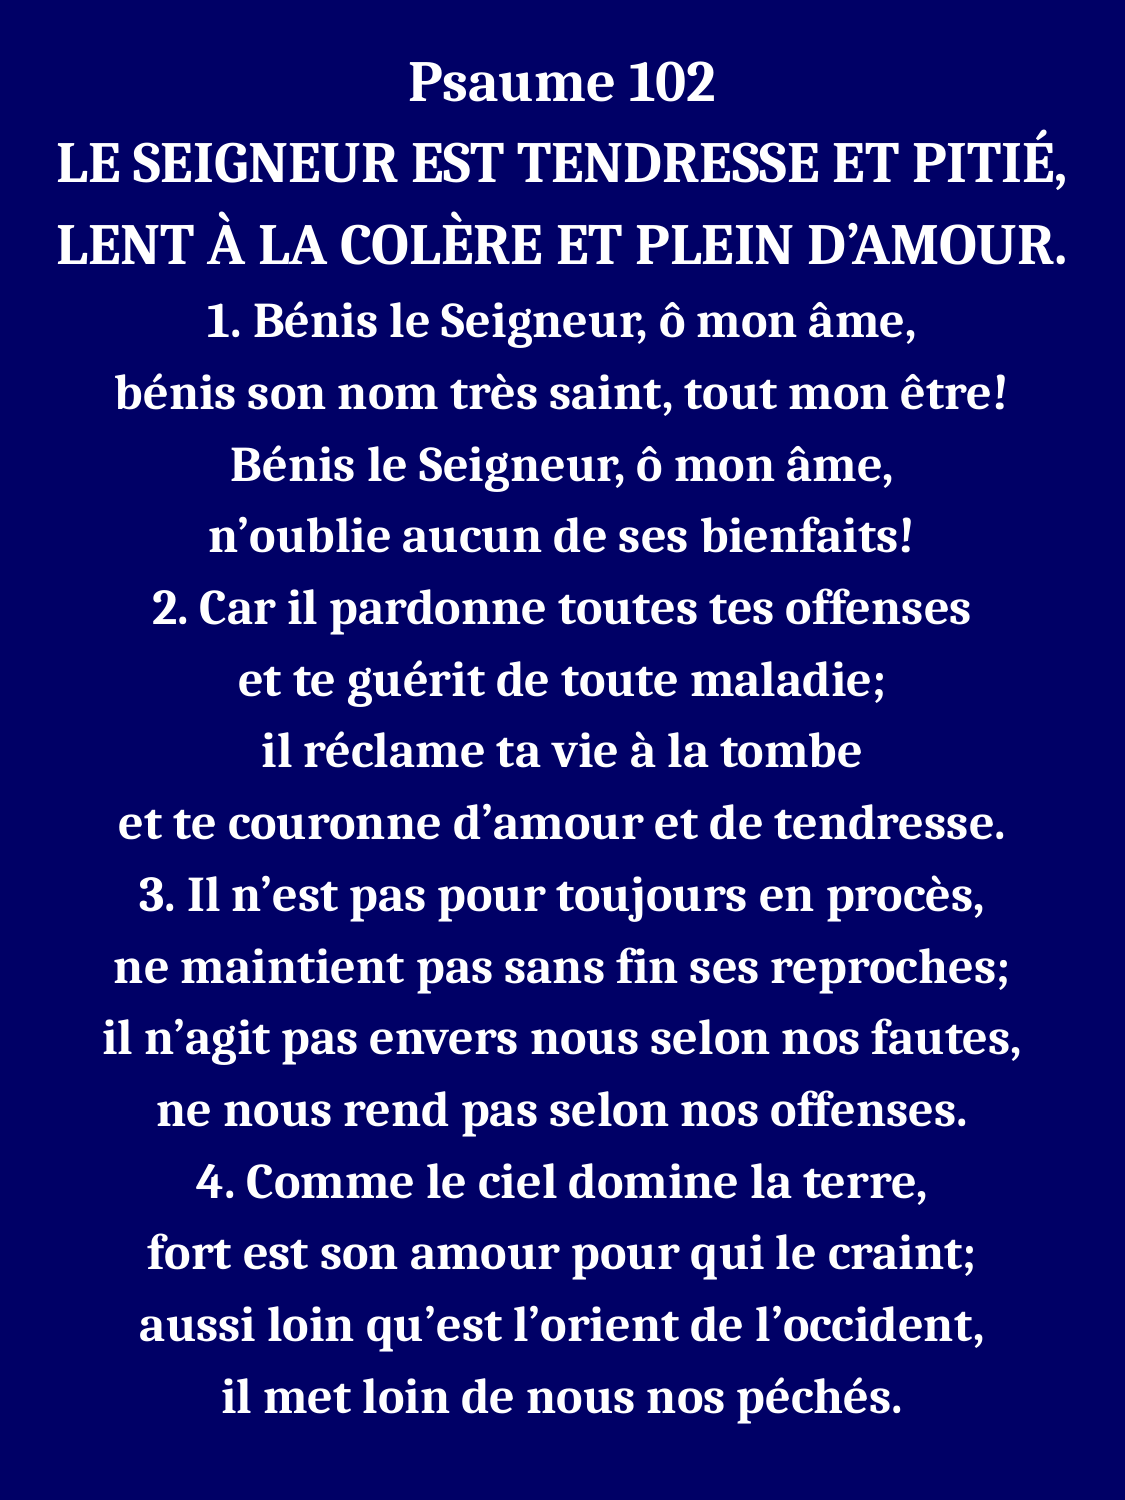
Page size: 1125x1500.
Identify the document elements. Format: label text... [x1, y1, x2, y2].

text_box Psaume 102 LE SEIGNEUR EST TENDRESSE ET PITIÉ, LENT À LA COLÈRE ET PLEIN D’AMOUR. 1. Bénis le Seigneur, ô mon âme, bénis son nom très saint, tout mon être! Bénis le Seigneur, ô mon âme, n’oublie aucun de ses bienfaits! 2. Car il pardonne toutes tes offenses et te guérit de toute maladie; il réclame ta vie à la tombe et te couronne d’amour et de tendresse. 3. Il n’est pas pour toujours en procès, ne maintient pas sans fin ses reproches; il n’agit pas envers nous selon nos fautes, ne nous rend pas selon nos offenses. 4. Comme le ciel domine la terre, fort est son amour pour qui le craint; aussi loin qu’est l’orient de l’occident, il met loin de nous nos péchés. [0, 35, 1125, 1188]
